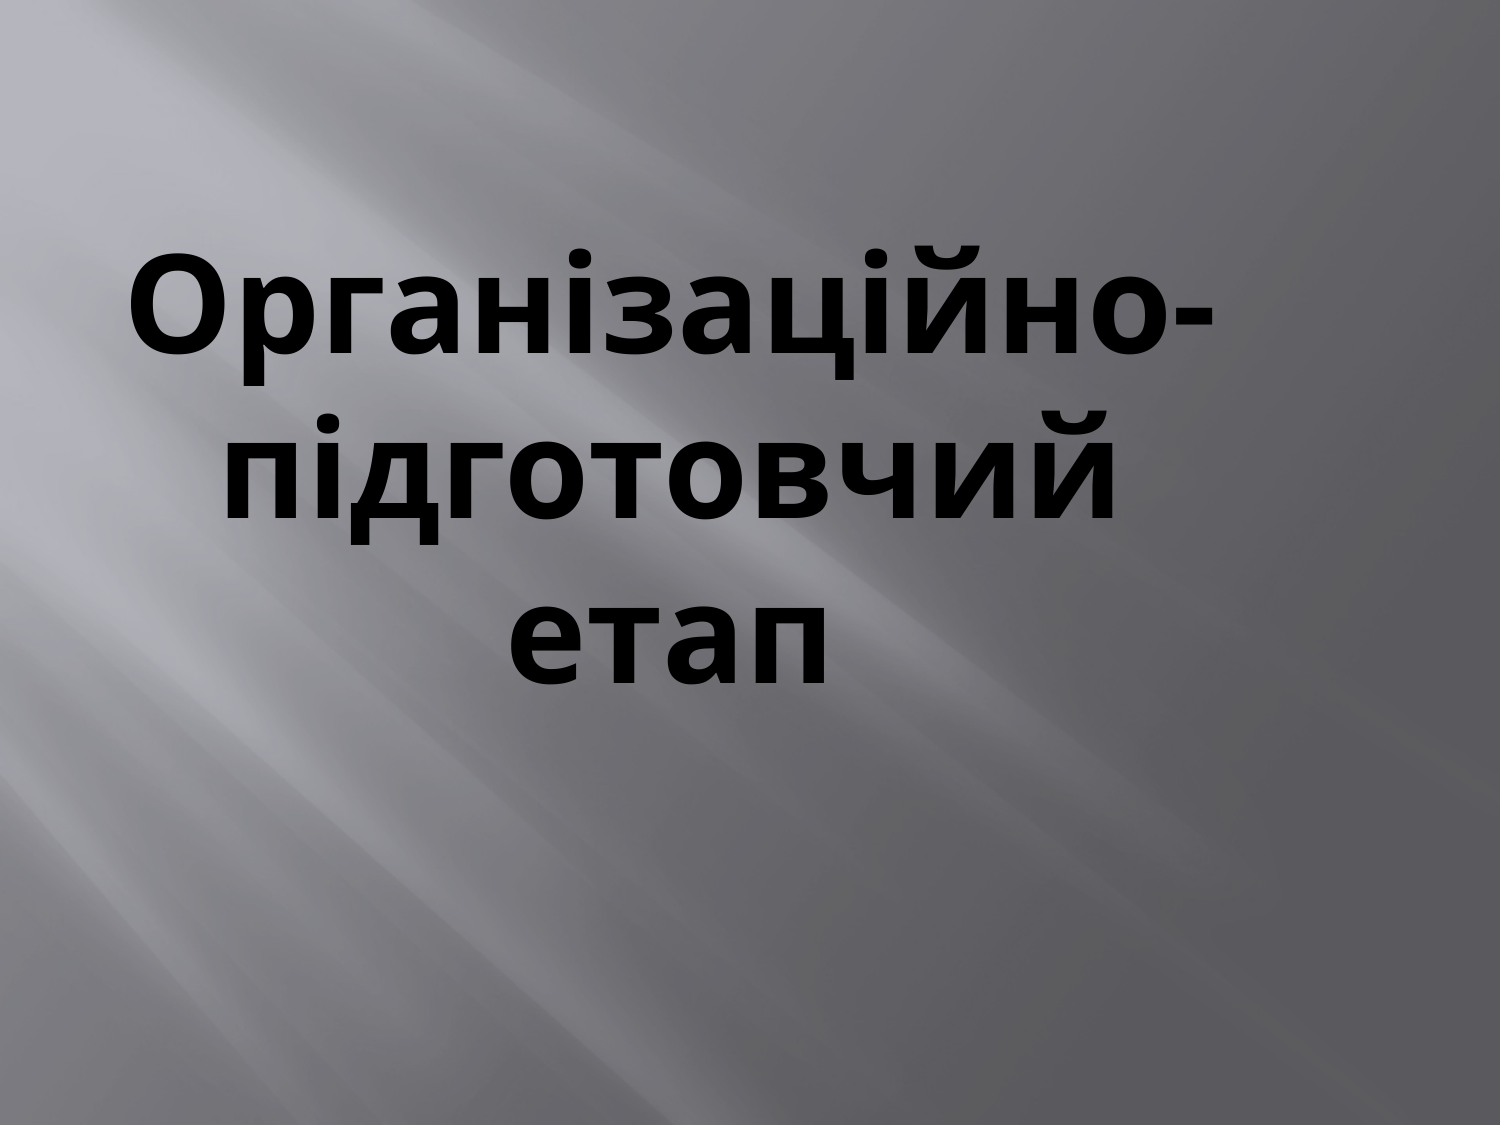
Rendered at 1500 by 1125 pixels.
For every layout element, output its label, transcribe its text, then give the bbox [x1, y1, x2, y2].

title Організаційно-підготовчий етап [76, 290, 1265, 636]
